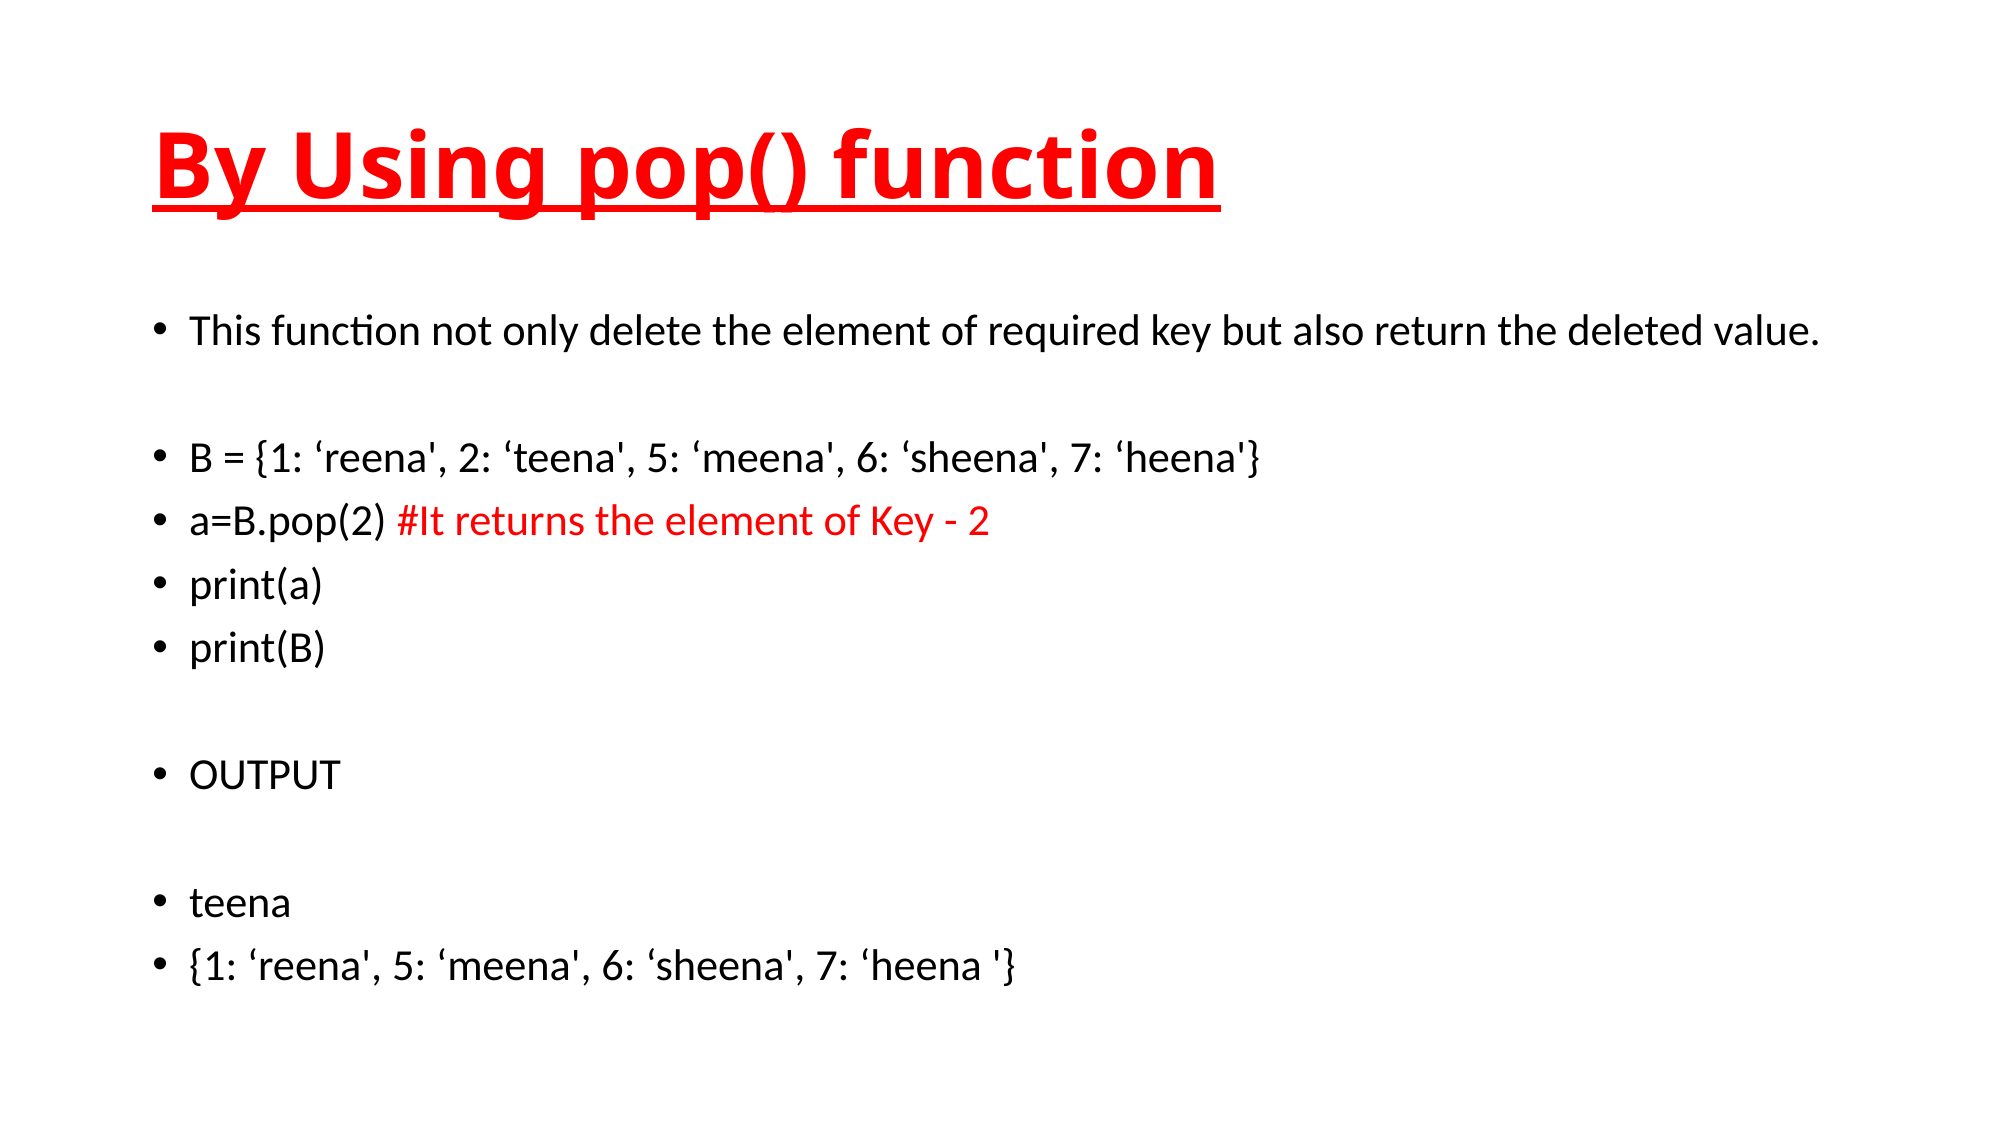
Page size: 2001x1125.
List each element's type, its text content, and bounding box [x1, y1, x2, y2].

title By Using pop() function [137, 59, 1863, 278]
list This function not only delete the element of required key but also return the deleted value. B = {1: ‘reena', 2: ‘teena', 5: ‘meena', 6: ‘sheena', 7: ‘heena'} a=B.pop(2) #It returns the element of Key - 2 print(a) print(B) OUTPUT teena {1: ‘reena', 5: ‘meena', 6: ‘sheena', 7: ‘heena '} [137, 299, 1863, 1014]
